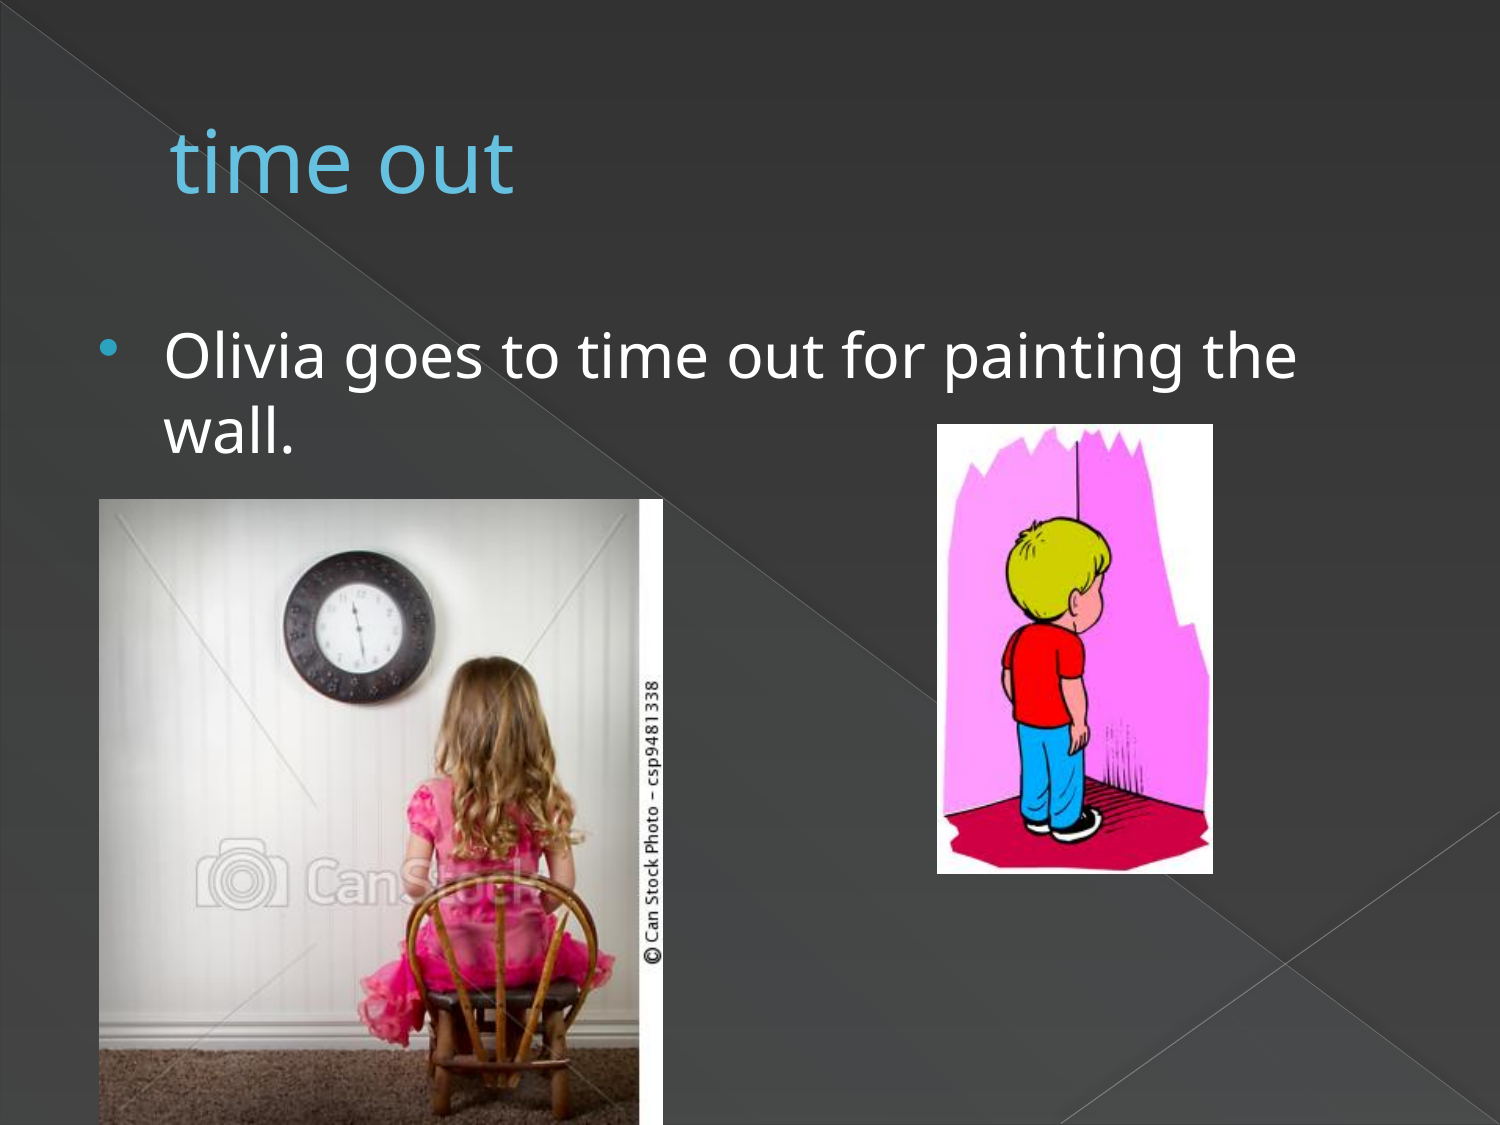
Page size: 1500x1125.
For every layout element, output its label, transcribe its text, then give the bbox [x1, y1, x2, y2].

picture [937, 424, 1213, 874]
picture [99, 499, 663, 1125]
title time out [75, 43, 1425, 274]
list Olivia goes to time out for painting the wall. [75, 308, 1425, 1059]
